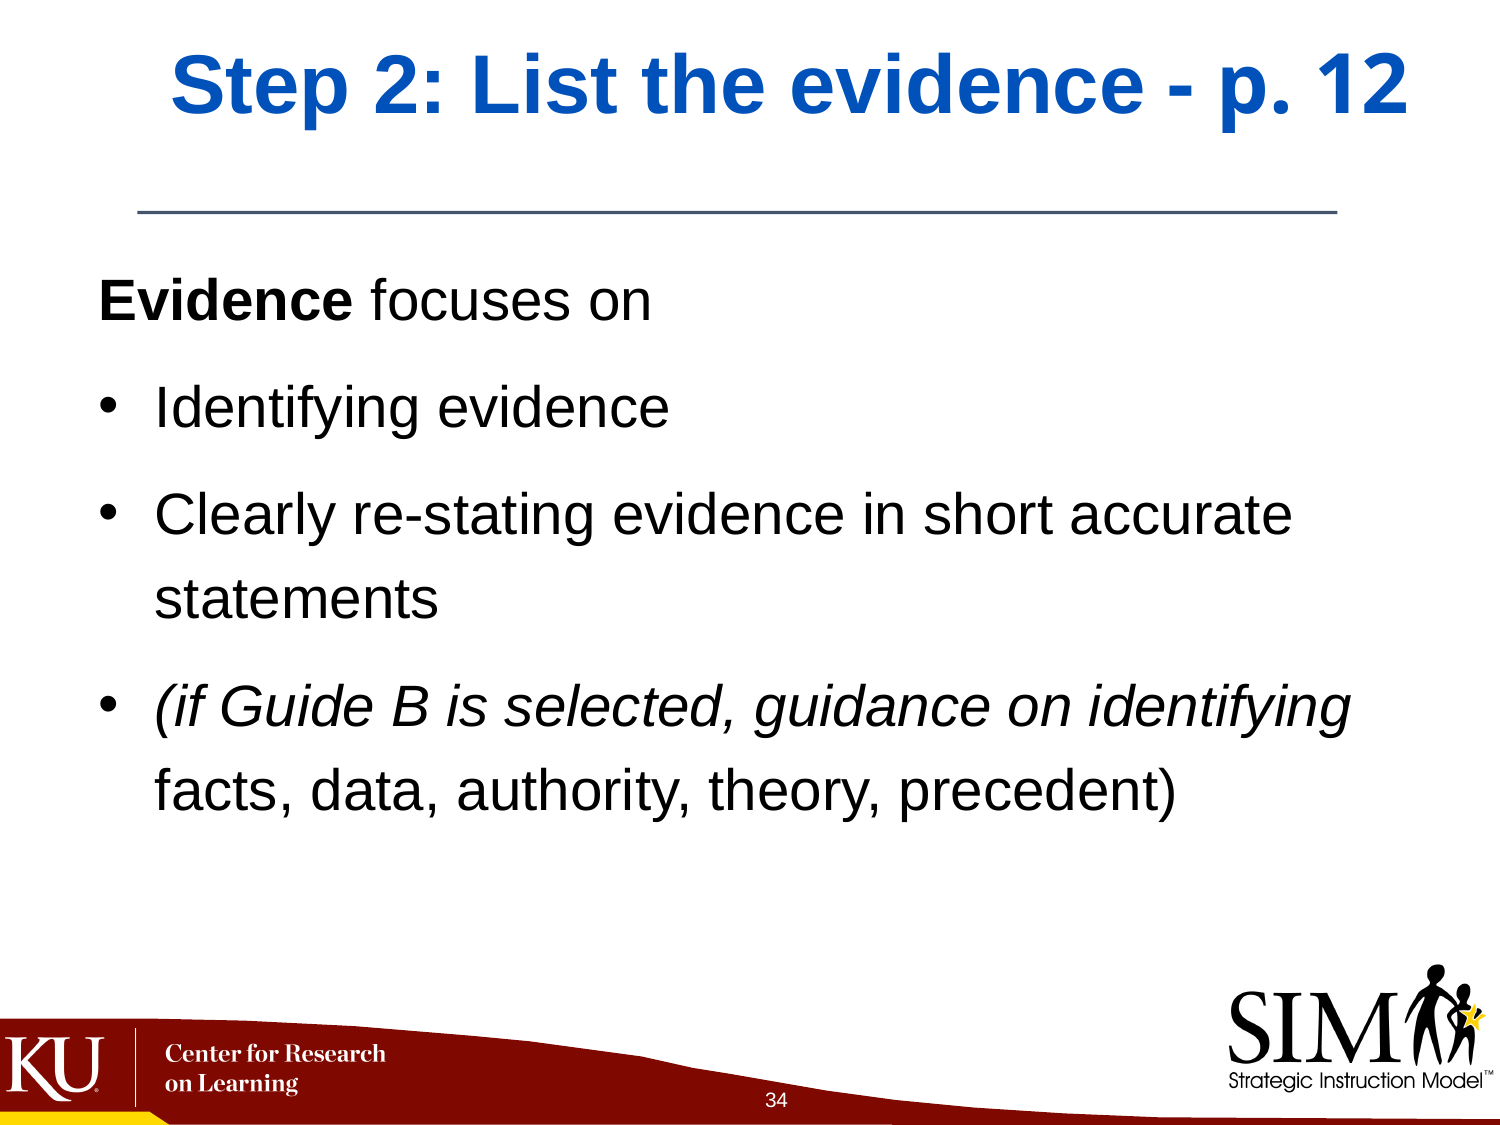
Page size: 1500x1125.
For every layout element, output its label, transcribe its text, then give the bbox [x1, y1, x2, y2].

picture [5, 1028, 386, 1107]
title Step 2: List the evidence - p. 12 [38, 0, 1500, 138]
list Evidence focuses on Identifying evidence Clearly re-stating evidence in short accurate statements (if Guide B is selected, guidance on identifying facts, data, authority, theory, precedent) [83, 240, 1427, 1025]
picture [1222, 949, 1500, 1108]
slide_number 34 [749, 1079, 834, 1125]
